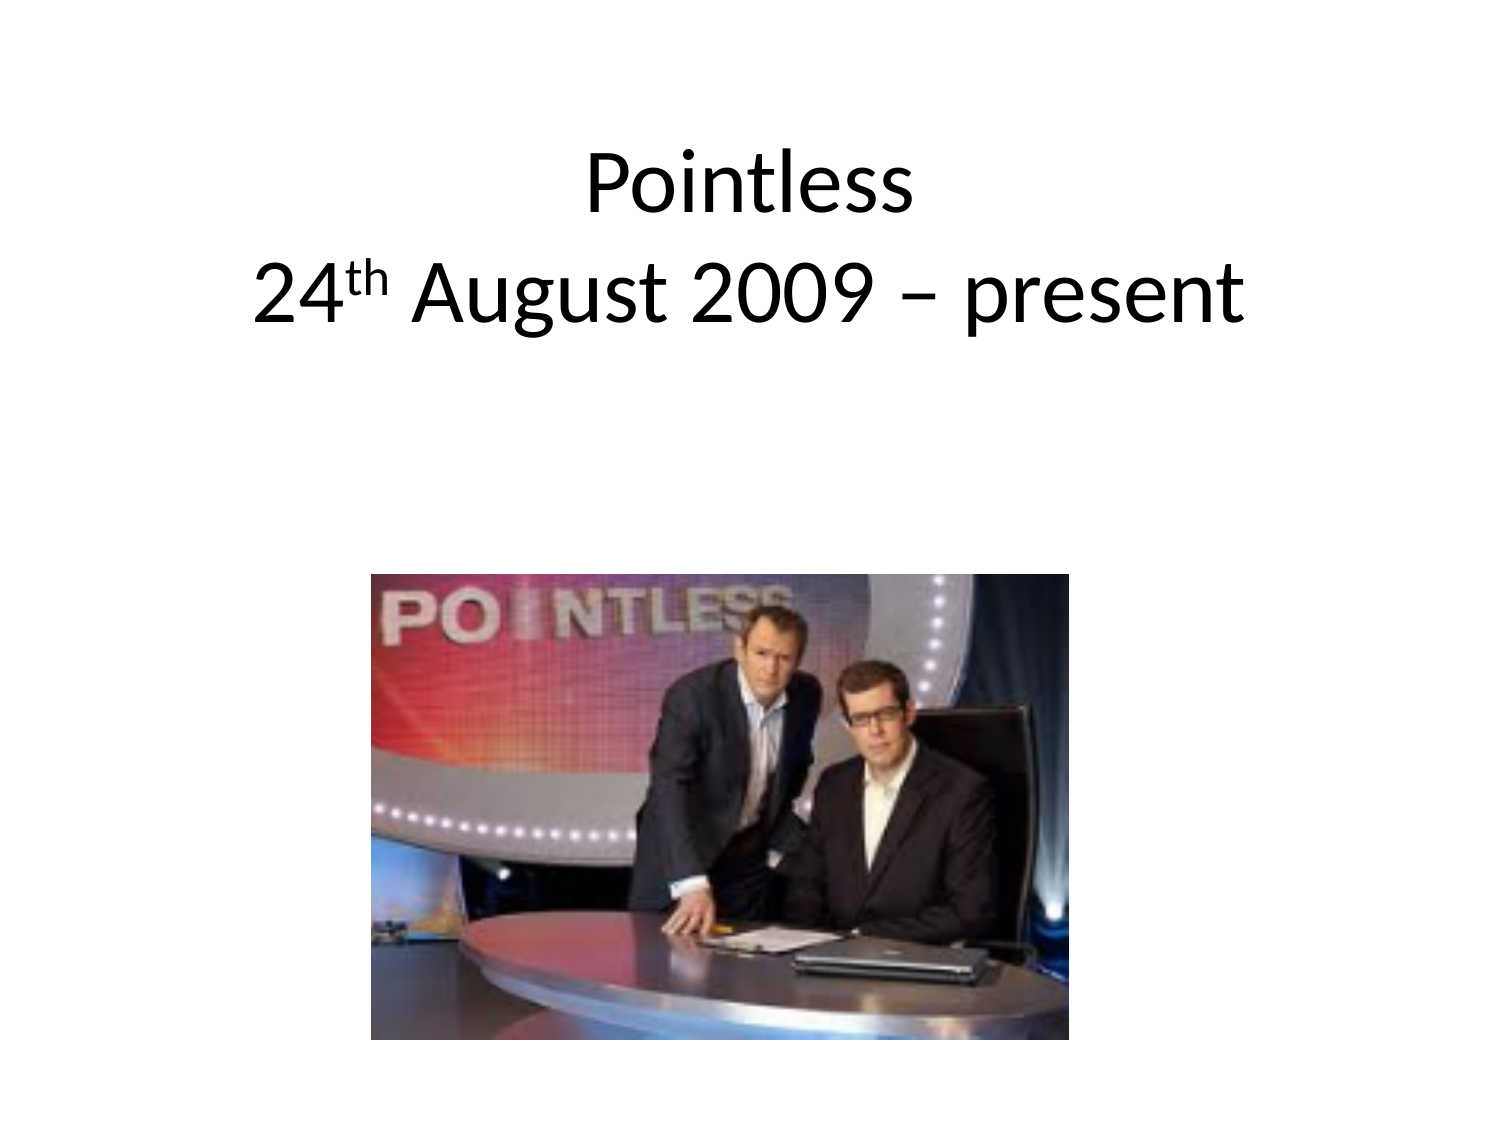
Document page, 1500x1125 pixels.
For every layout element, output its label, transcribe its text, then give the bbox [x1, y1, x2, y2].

title Pointless 24th August 2009 – present [75, 45, 1425, 528]
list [371, 573, 1070, 1040]
